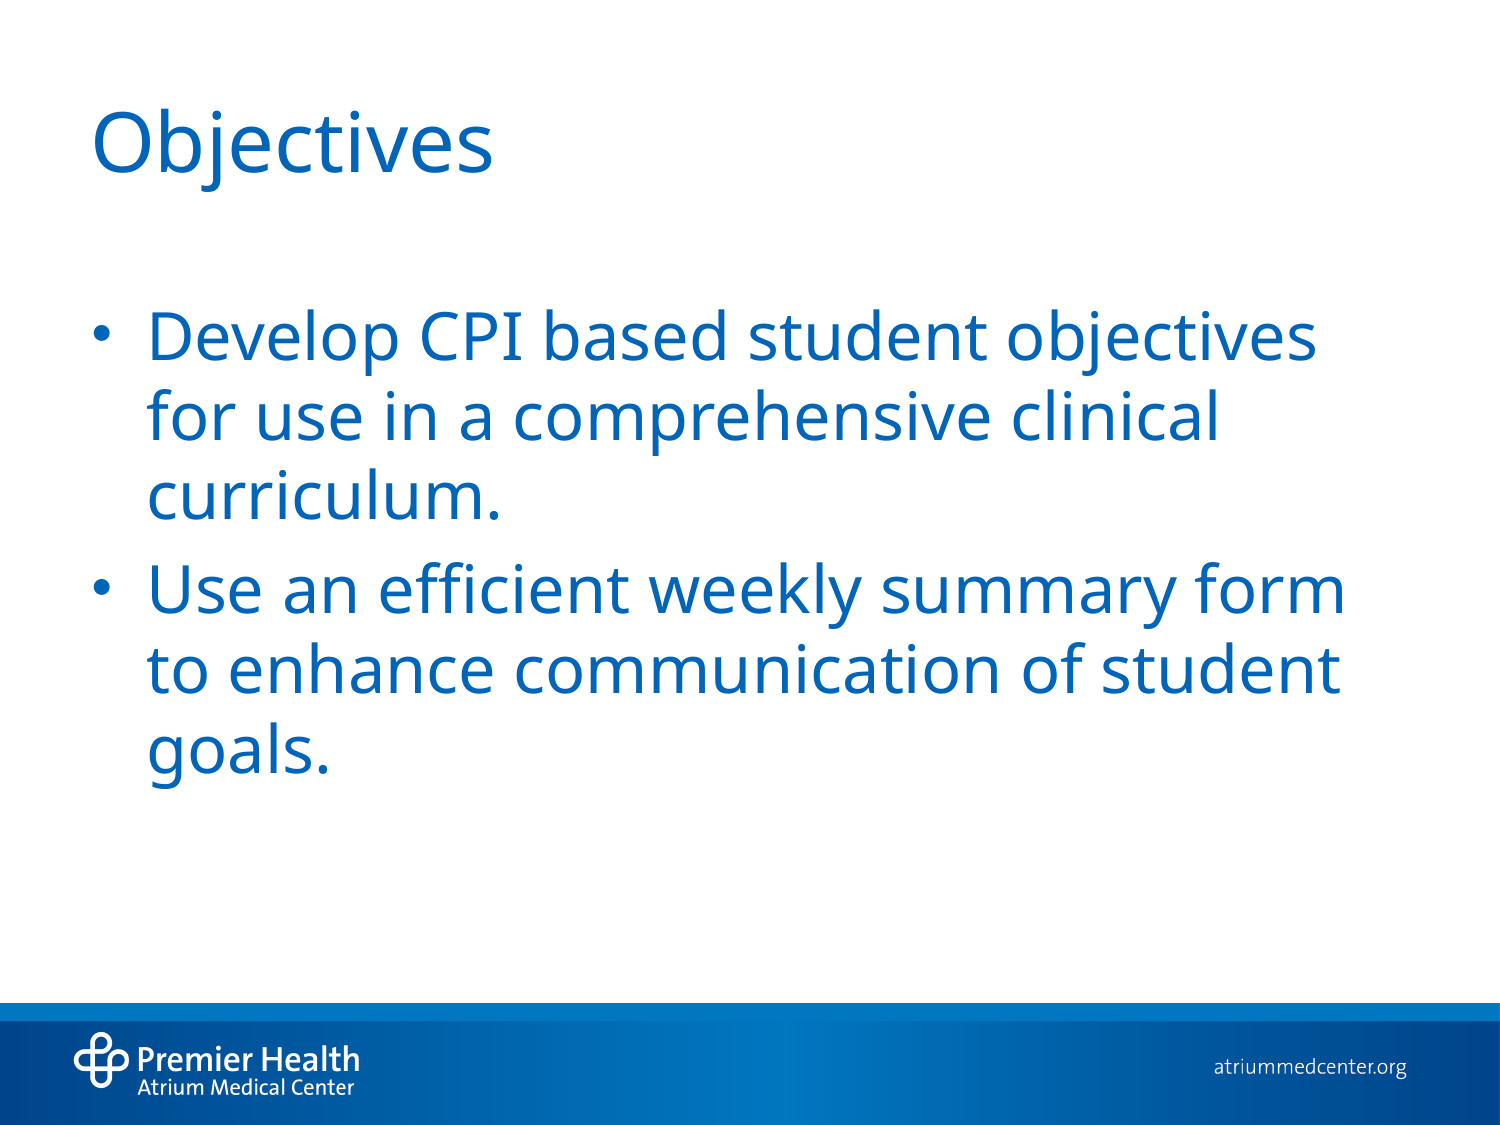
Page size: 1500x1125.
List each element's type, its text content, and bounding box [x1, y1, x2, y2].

picture [0, 1003, 1500, 1125]
list Develop CPI based student objectives for use in a comprehensive clinical curriculum. Use an efficient weekly summary form to enhance communication of student goals. [75, 237, 1425, 950]
title Objectives [75, 45, 1425, 233]
